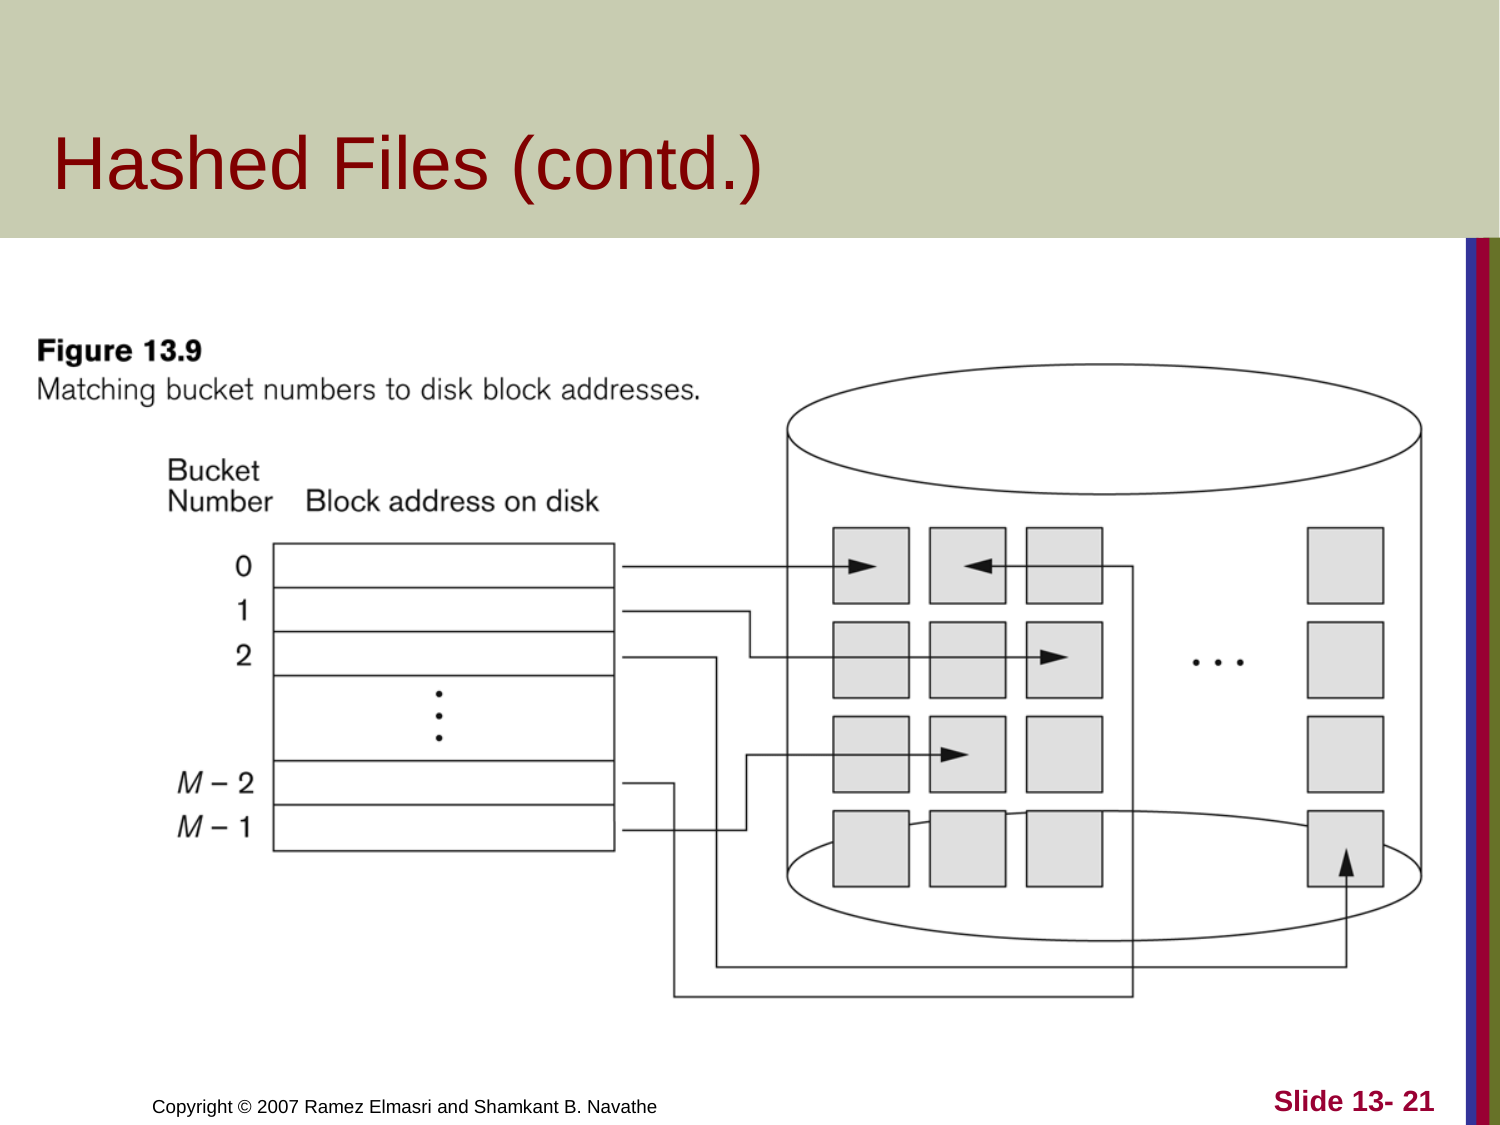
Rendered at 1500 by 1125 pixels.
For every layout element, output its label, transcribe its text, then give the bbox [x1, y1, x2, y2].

title Hashed Files (contd.) [37, 49, 1317, 213]
picture [37, 337, 1425, 999]
slide_number Slide 13- 21 [1137, 1050, 1450, 1125]
